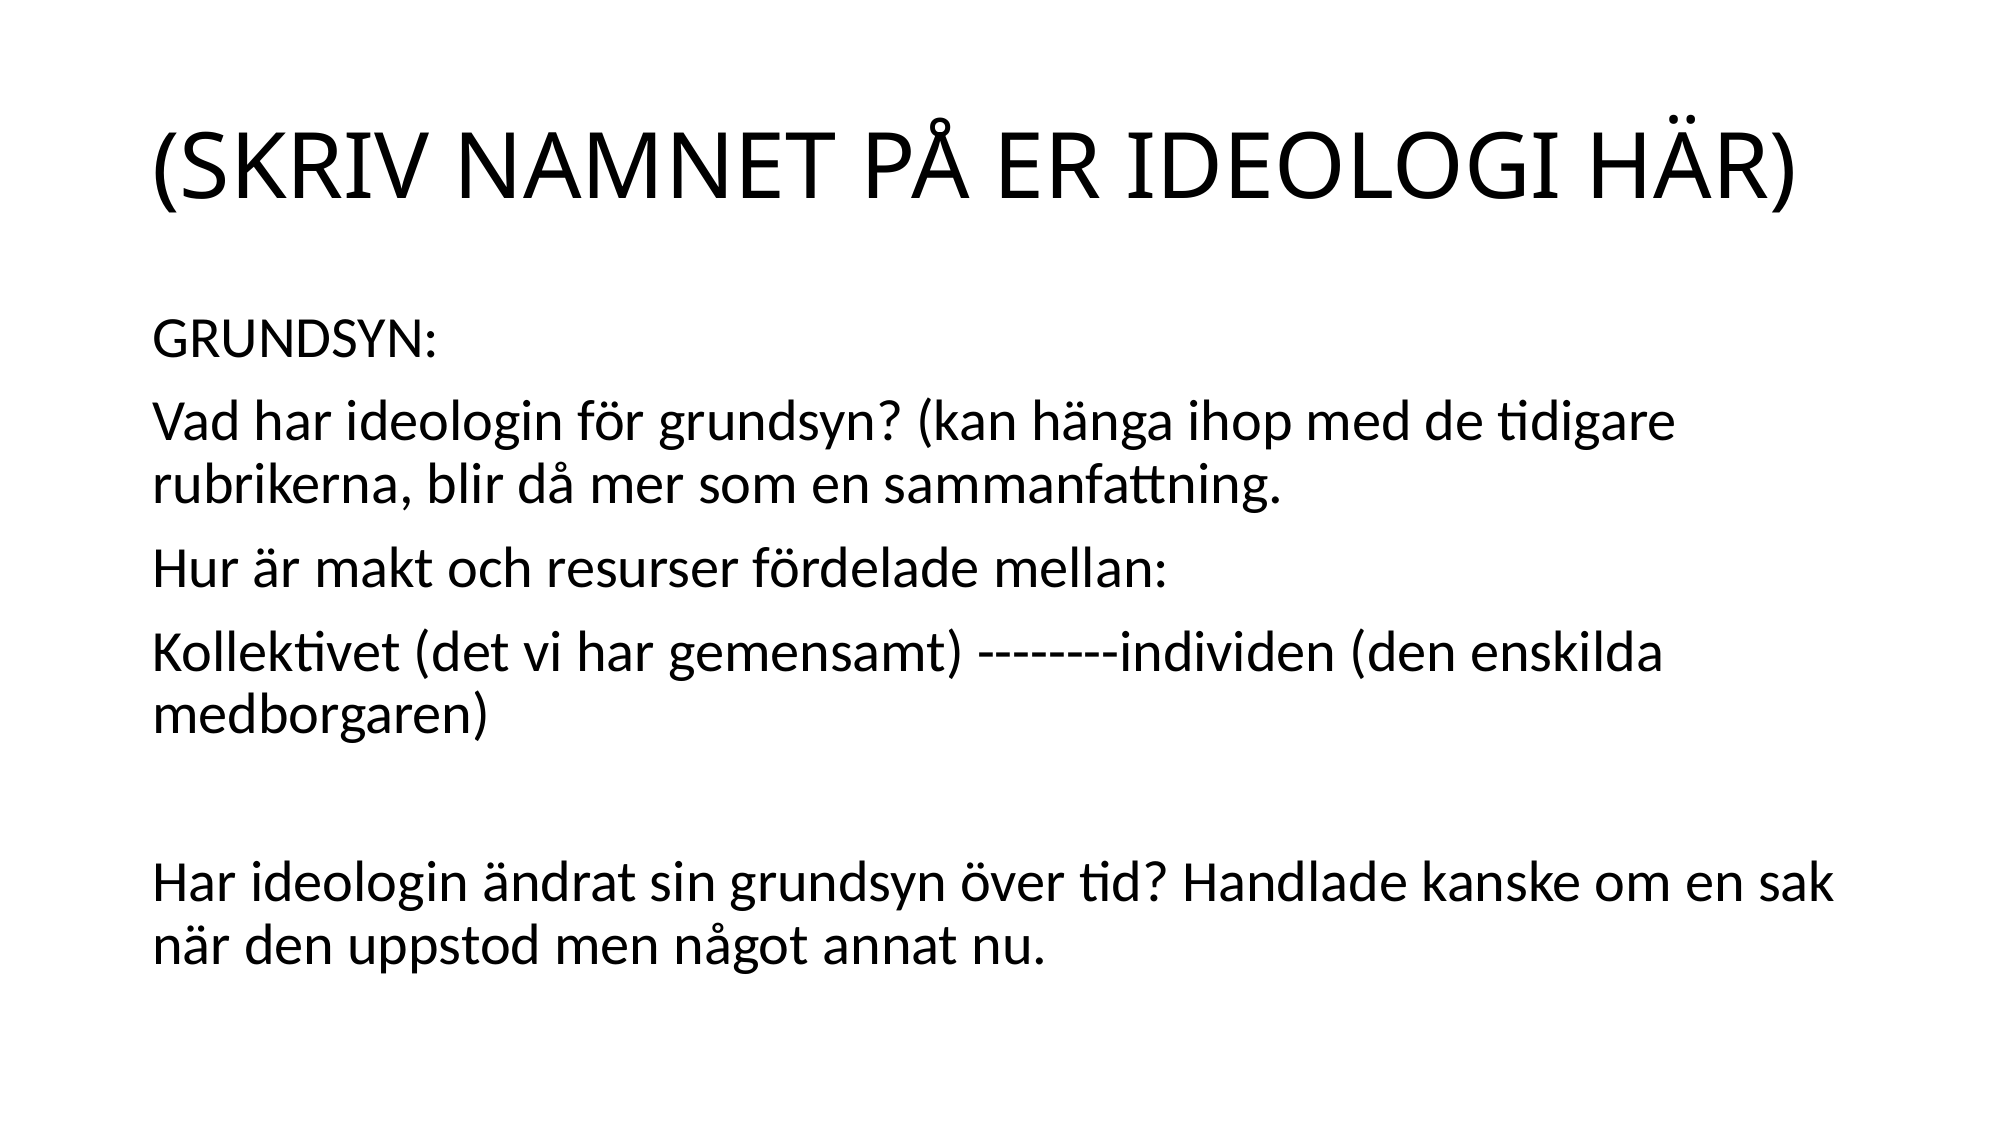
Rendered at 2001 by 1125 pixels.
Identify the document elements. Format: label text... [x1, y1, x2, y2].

title (SKRIV NAMNET PÅ ER IDEOLOGI HÄR) [137, 59, 1863, 278]
list GRUNDSYN: Vad har ideologin för grundsyn? (kan hänga ihop med de tidigare rubrikerna, blir då mer som en sammanfattning. Hur är makt och resurser fördelade mellan: Kollektivet (det vi har gemensamt) --------individen (den enskilda medborgaren) Har ideologin ändrat sin grundsyn över tid? Handlade kanske om en sak när den uppstod men något annat nu. [137, 299, 1863, 1014]
